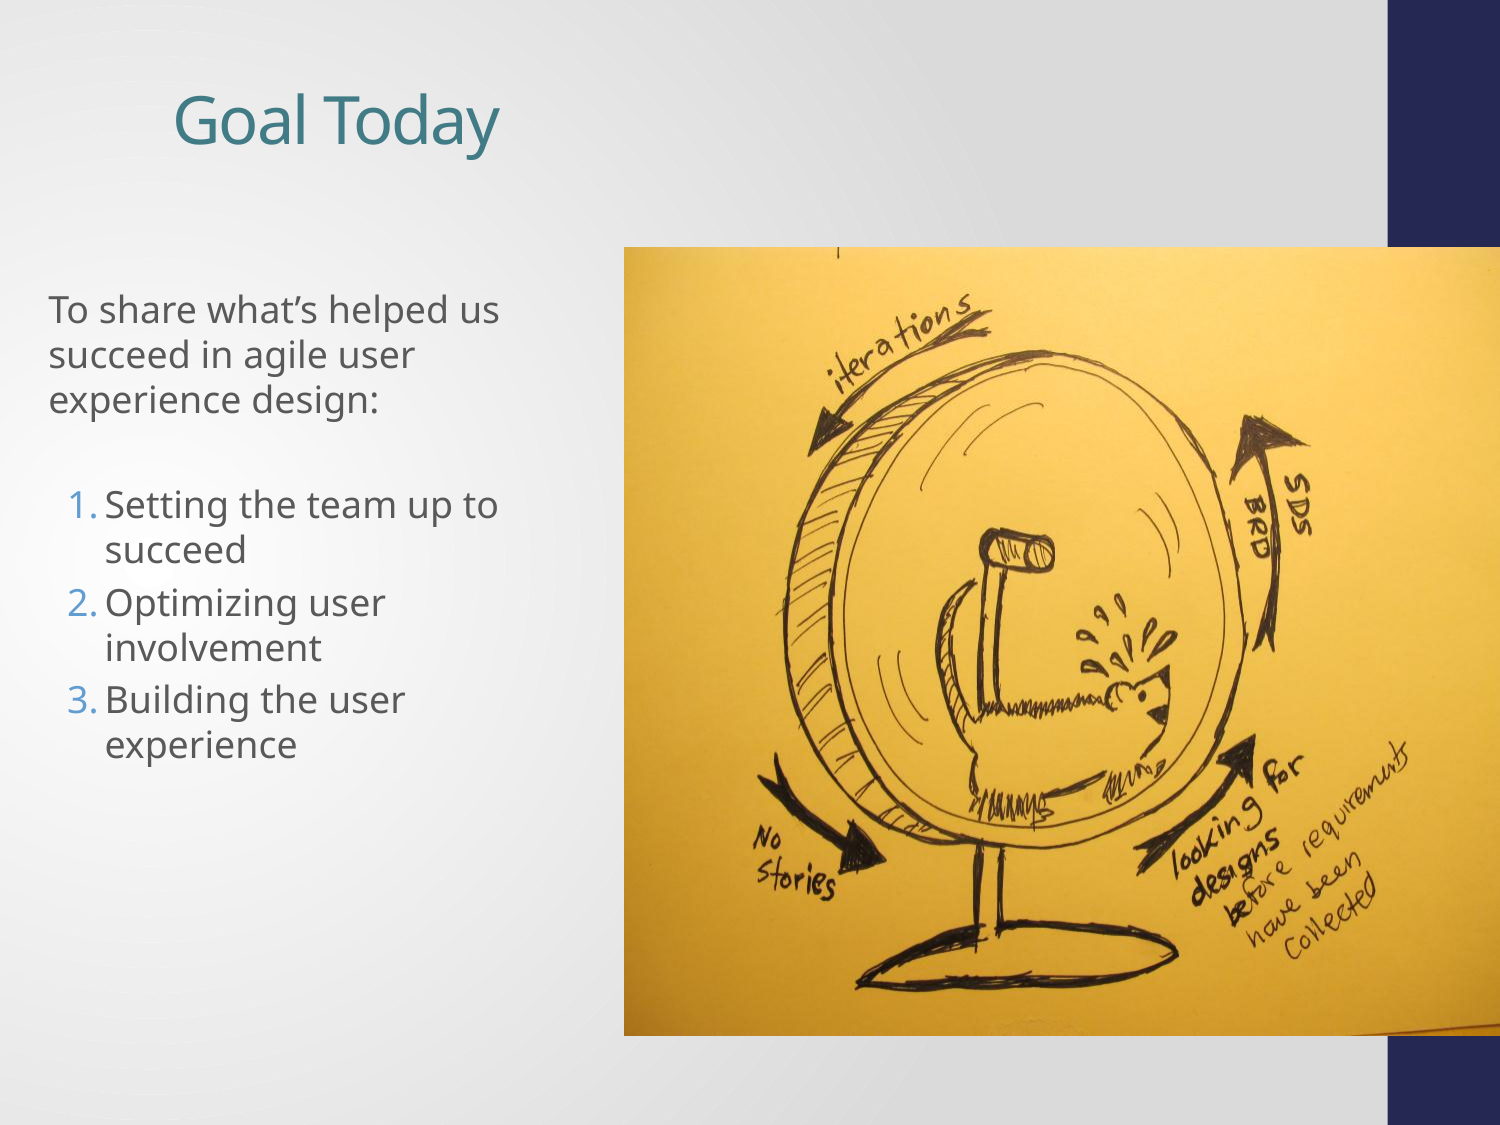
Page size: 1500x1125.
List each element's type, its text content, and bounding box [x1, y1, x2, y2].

picture [623, 247, 1500, 1037]
title Goal Today [157, 24, 1342, 212]
list To share what’s helped us succeed in agile user experience design: Setting the team up to succeed Optimizing user involvement Building the user experience [33, 278, 621, 1021]
